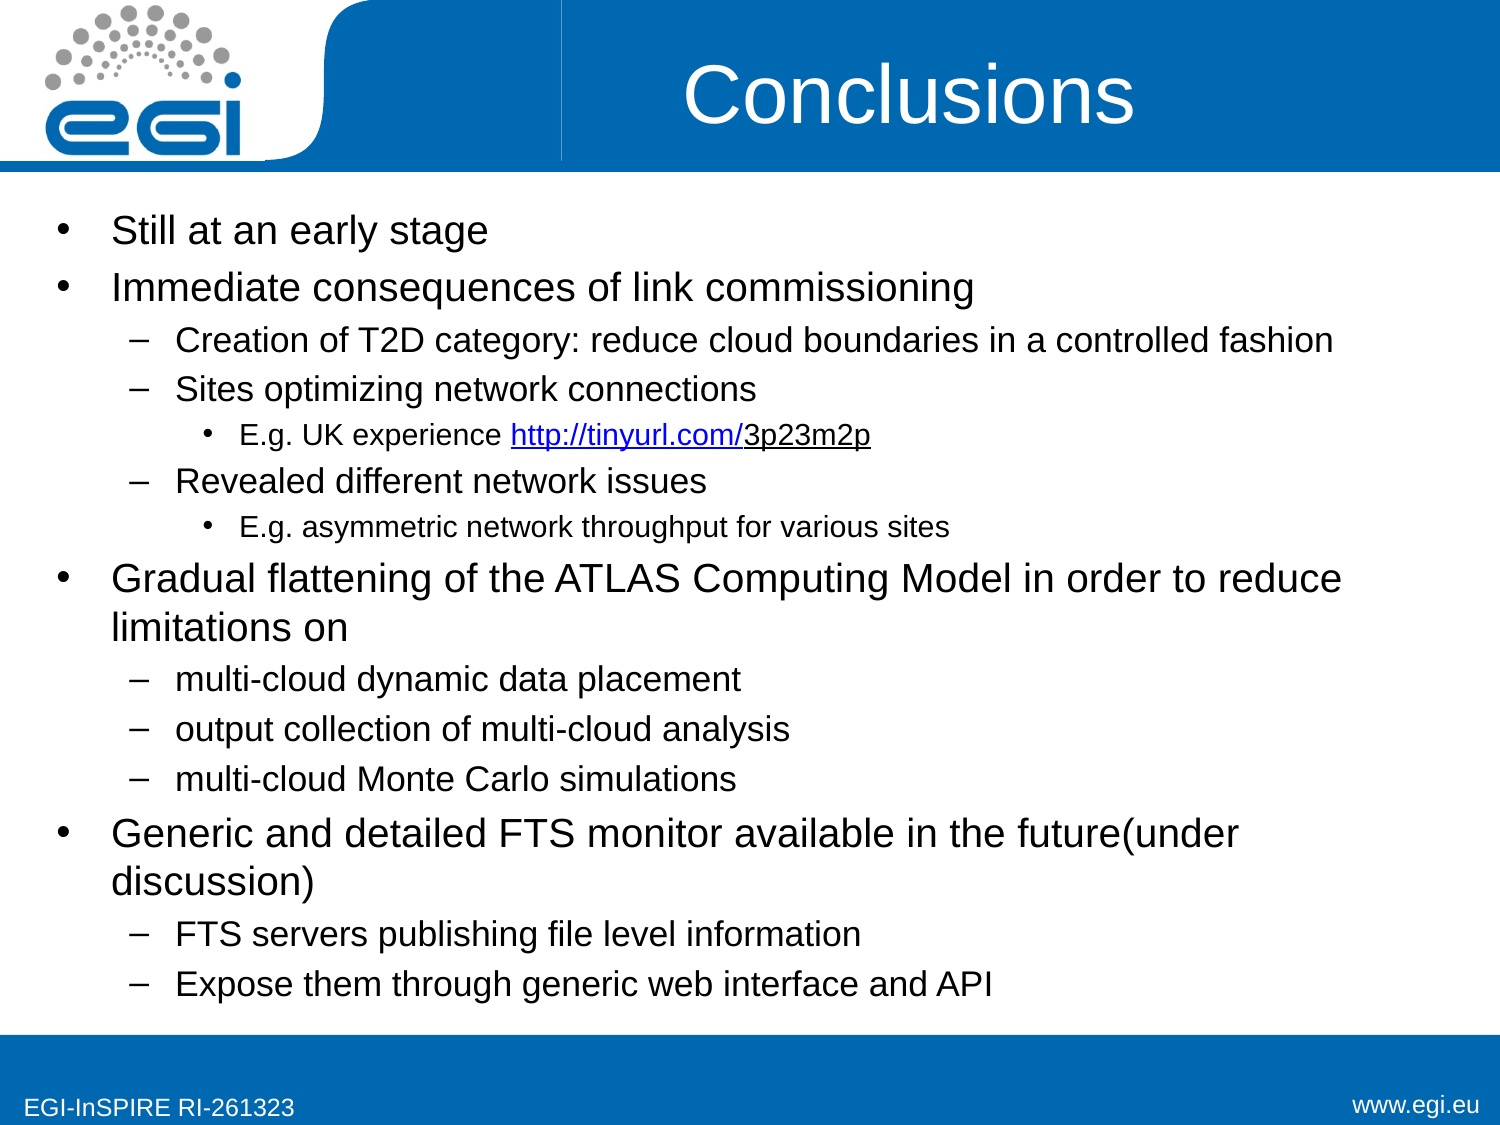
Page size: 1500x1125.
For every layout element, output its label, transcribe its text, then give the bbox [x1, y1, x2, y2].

list Still at an early stage Immediate consequences of link commissioning Creation of T2D category: reduce cloud boundaries in a controlled fashion Sites optimizing network connections E.g. UK experience http://tinyurl.com/3p23m2p Revealed different network issues E.g. asymmetric network throughput for various sites Gradual flattening of the ATLAS Computing Model in order to reduce limitations on multi-cloud dynamic data placement output collection of multi-cloud analysis multi-cloud Monte Carlo simulations Generic and detailed FTS monitor available in the future(under discussion) FTS servers publishing file level information Expose them through generic web interface and API [41, 196, 1471, 1024]
title Conclusions [348, 19, 1471, 161]
picture [0, 0, 265, 161]
